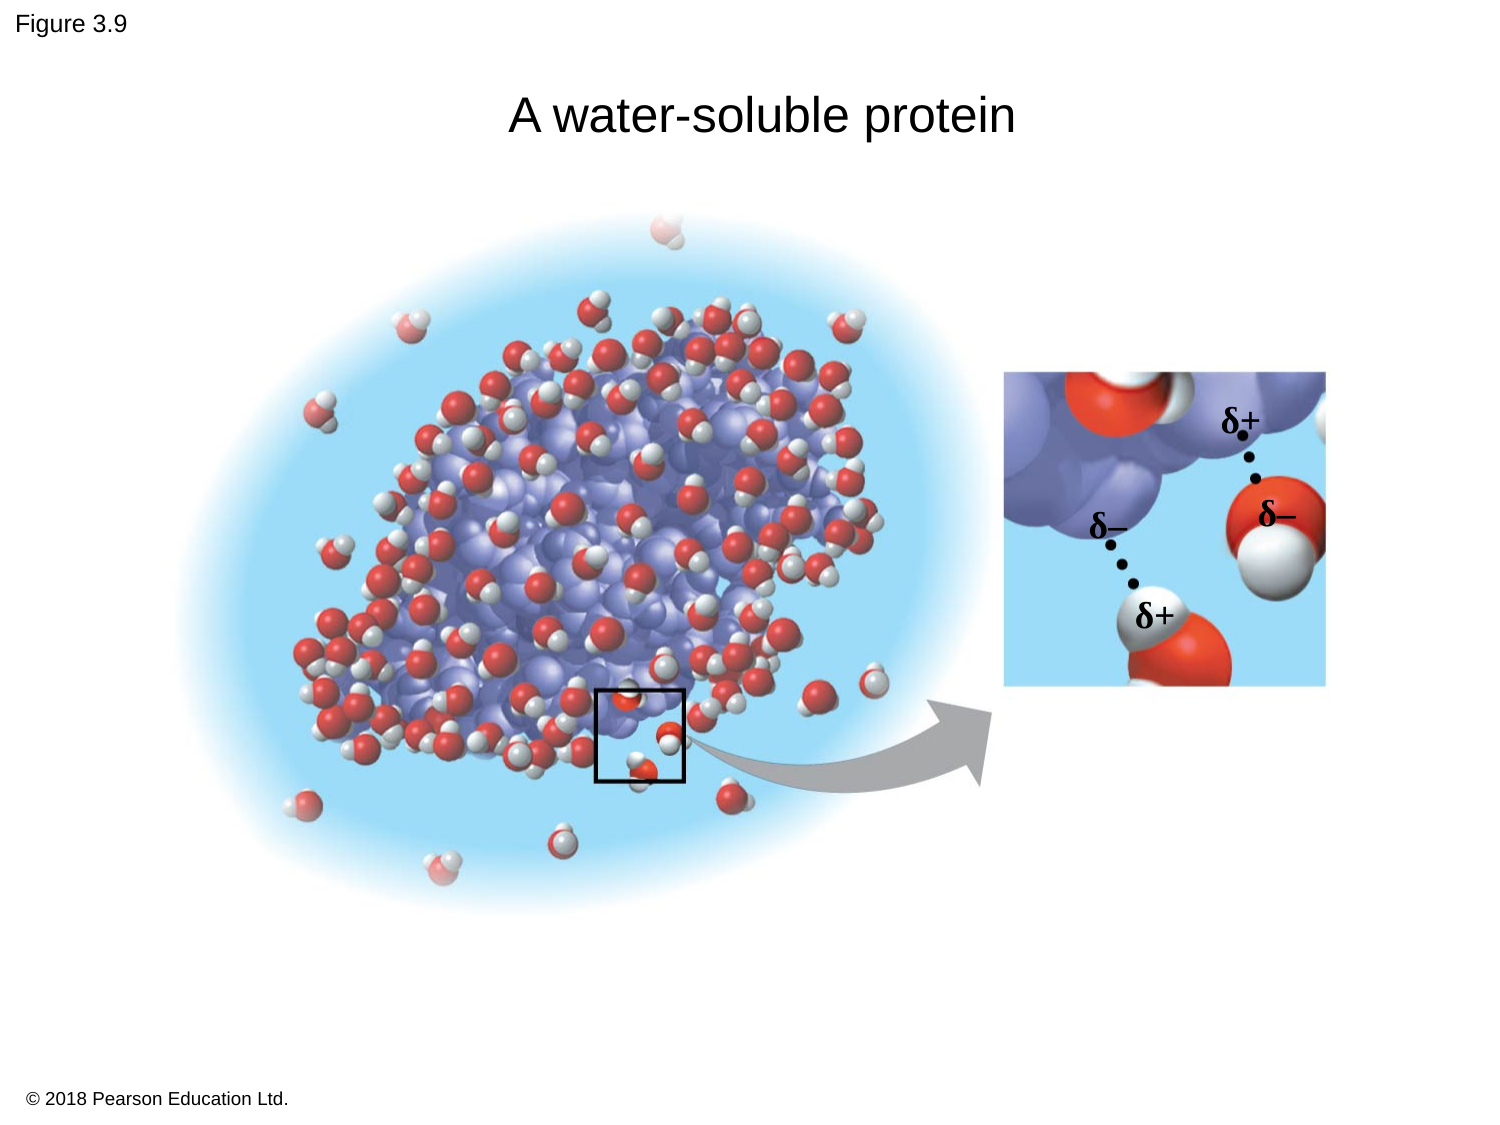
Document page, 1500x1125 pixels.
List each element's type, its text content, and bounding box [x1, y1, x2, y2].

picture [168, 203, 1332, 922]
title Figure 3.9 [0, 0, 593, 57]
text_box A water-soluble protein [274, 74, 1250, 151]
